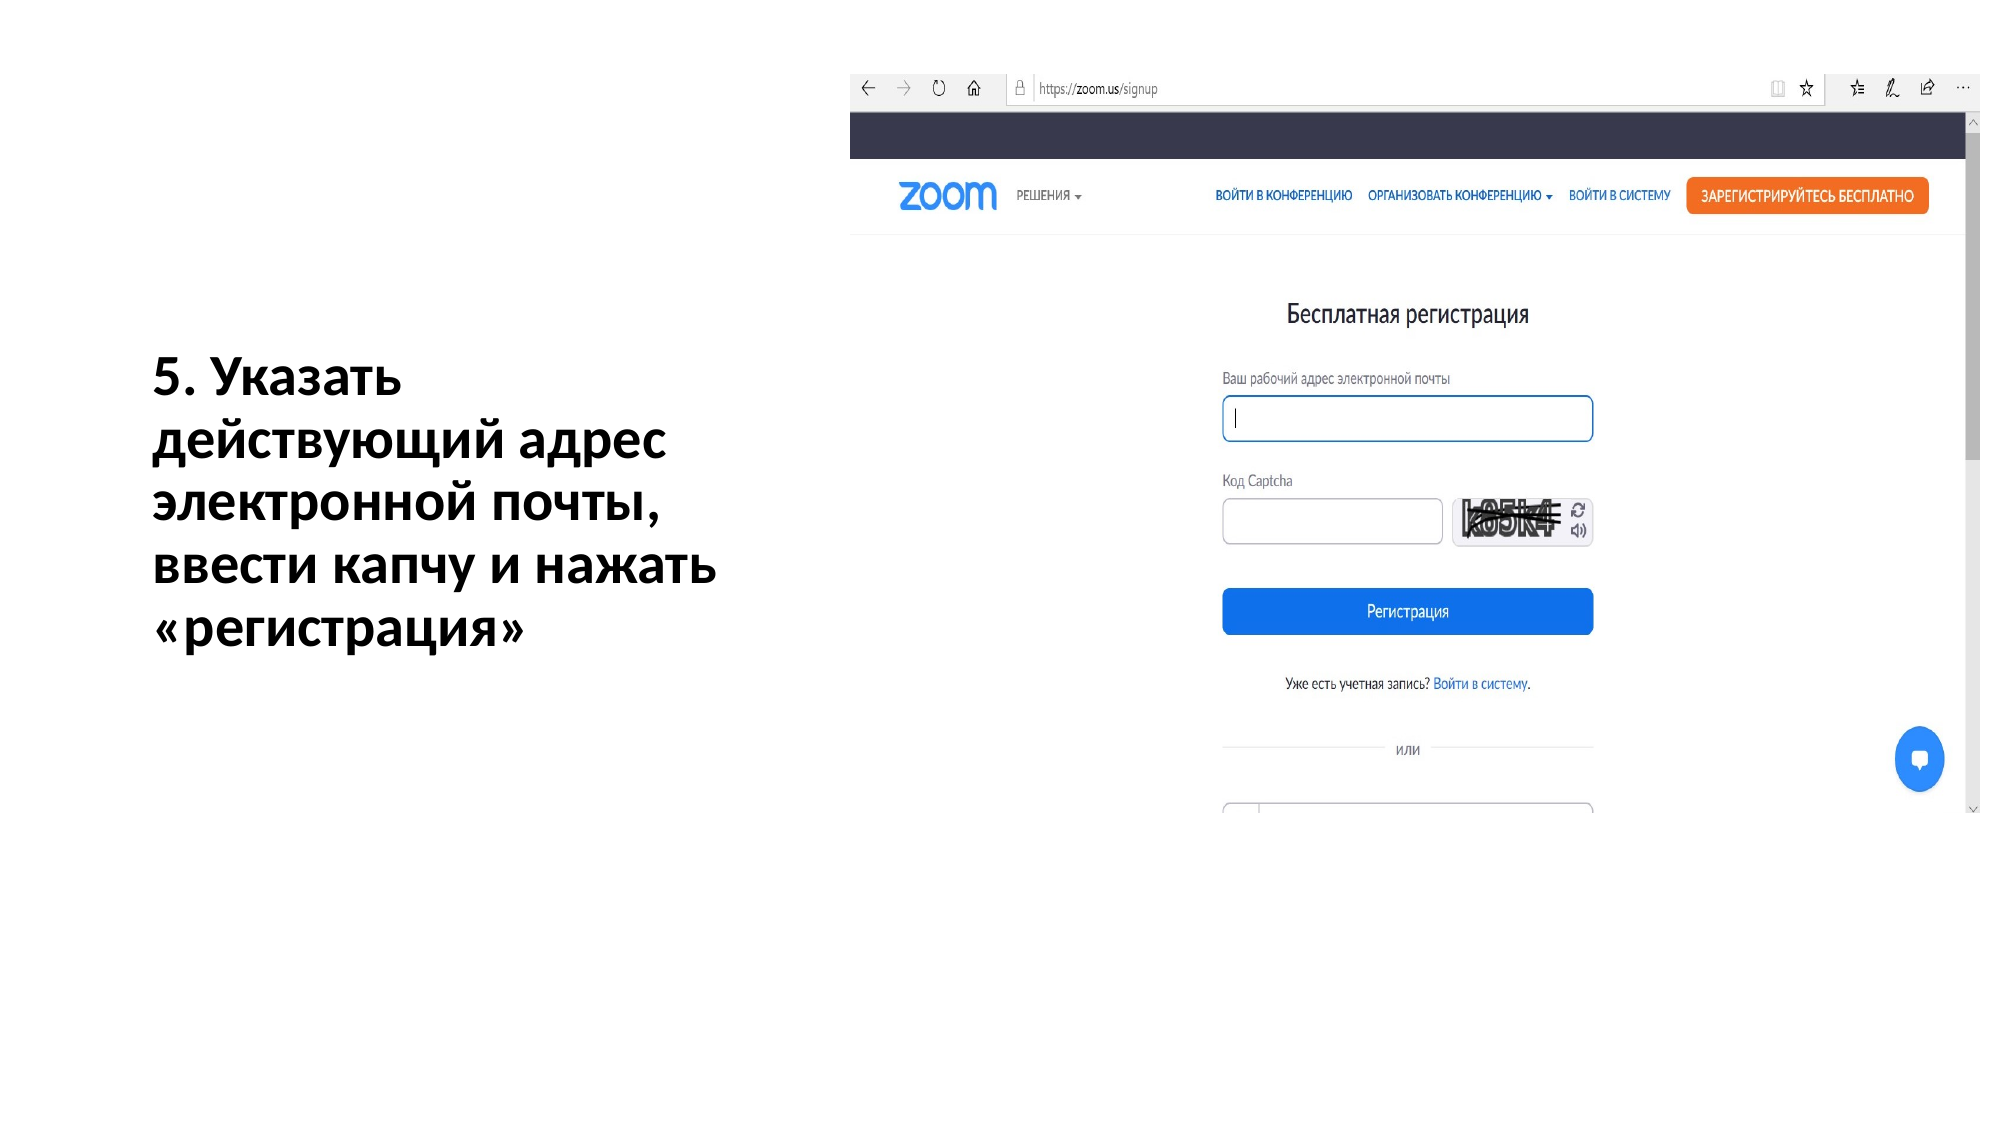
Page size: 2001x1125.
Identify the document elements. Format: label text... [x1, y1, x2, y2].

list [850, 74, 1980, 813]
list 5. Указать действующий адрес электронной почты, ввести капчу и нажать «регистрация» [137, 337, 783, 963]
